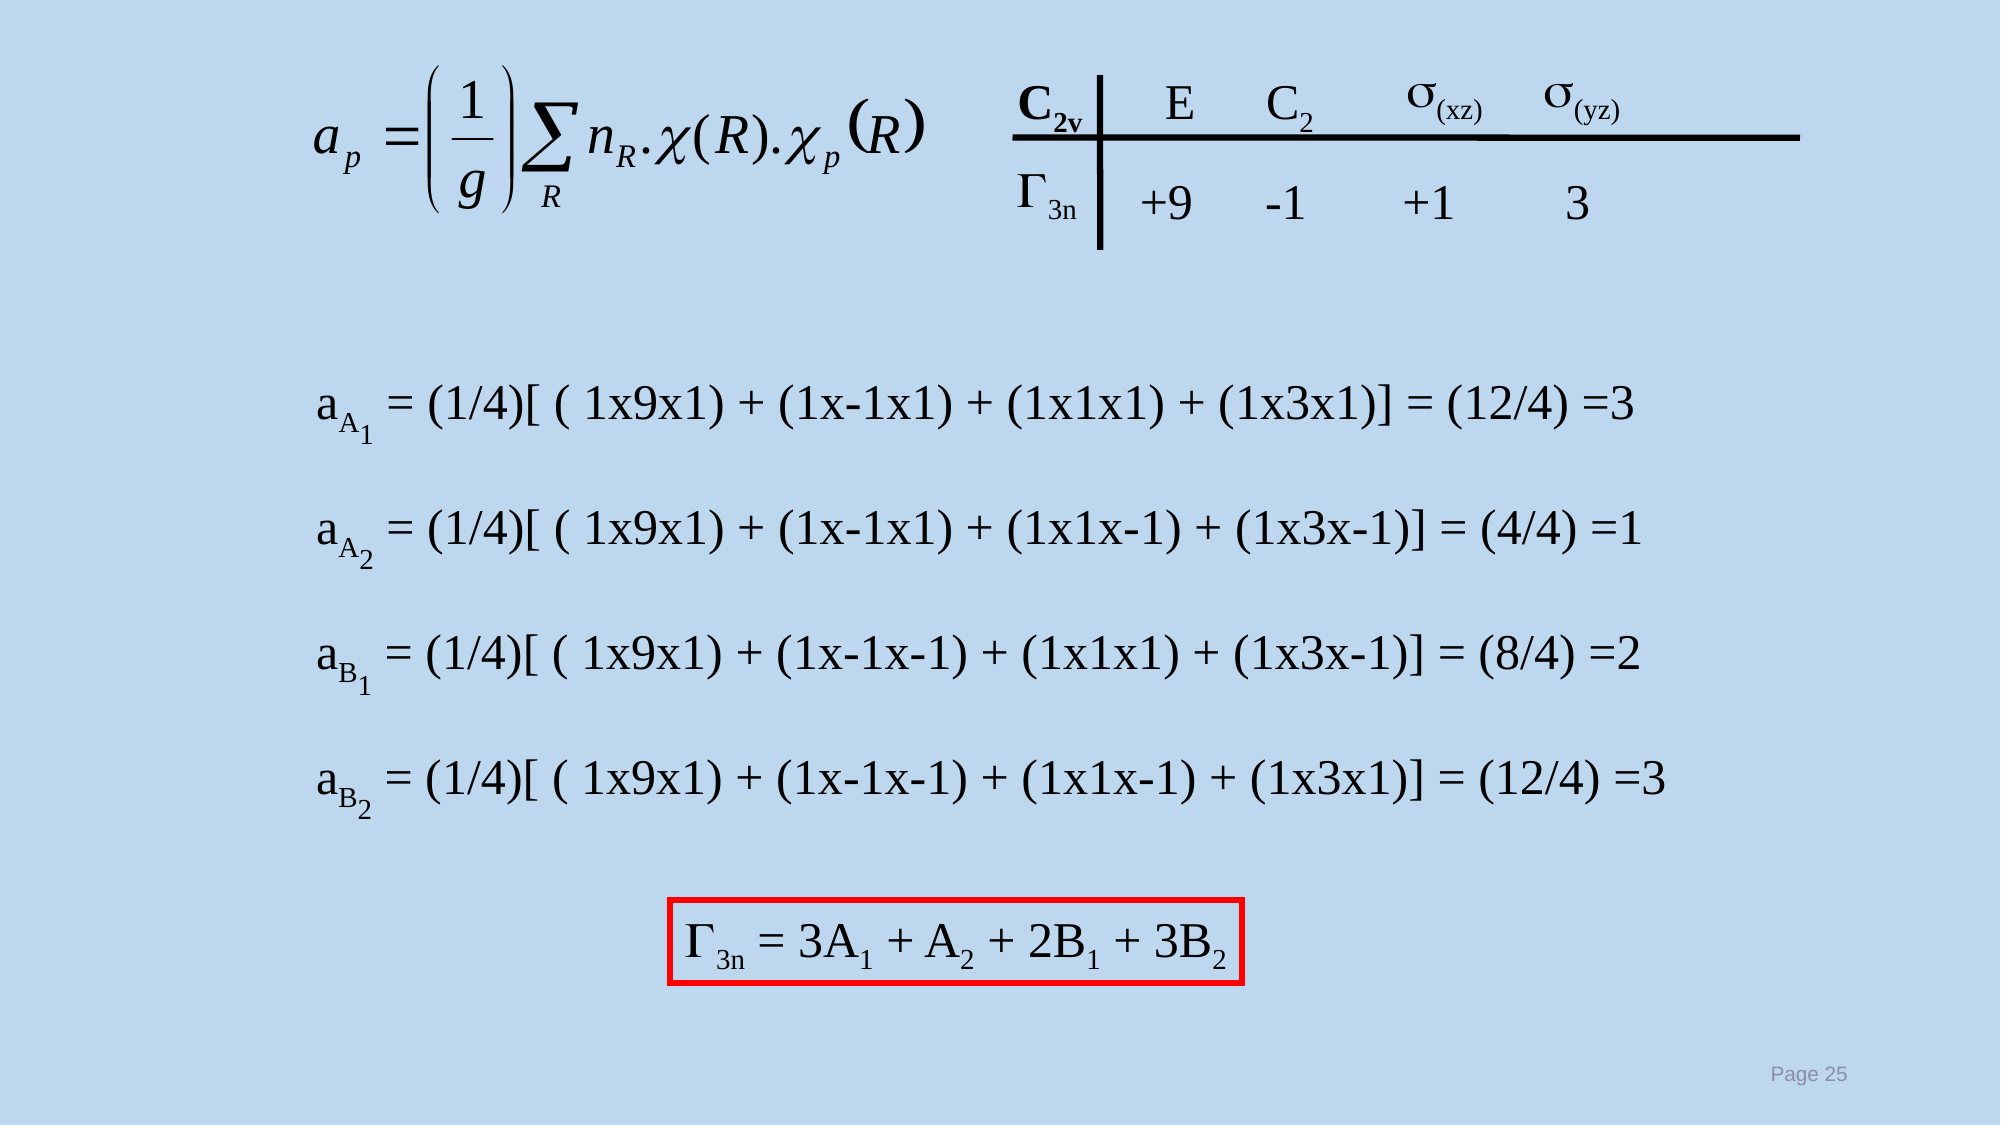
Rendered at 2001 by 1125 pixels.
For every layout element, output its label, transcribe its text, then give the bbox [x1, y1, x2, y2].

text_box aA2 = (1/4)[ ( 1x9x1) + (1x-1x1) + (1x1x-1) + (1x3x-1)] = (4/4) =1 [301, 487, 1659, 583]
text_box E [1150, 62, 1211, 138]
slide_number Page 25 [1412, 1042, 1863, 1103]
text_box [304, 54, 929, 224]
text_box s(yz) [1528, 49, 1636, 133]
text_box +1 [1387, 162, 1471, 238]
text_box C2 [1251, 62, 1329, 146]
text_box C2v [1002, 62, 1098, 146]
text_box s(xz) [1391, 49, 1498, 133]
text_box +9 [1125, 162, 1209, 238]
text_box aB2 = (1/4)[ ( 1x9x1) + (1x-1x-1) + (1x1x-1) + (1x3x1)] = (12/4) =3 [301, 737, 1682, 833]
text_box aA1 = (1/4)[ ( 1x9x1) + (1x-1x1) + (1x1x1) + (1x3x1)] = (12/4) =3 [301, 362, 1651, 458]
text_box -1 [1250, 162, 1322, 238]
text_box 3 [1550, 162, 1605, 238]
text_box aB1 = (1/4)[ ( 1x9x1) + (1x-1x-1) + (1x1x1) + (1x3x-1)] = (8/4) =2 [301, 612, 1657, 708]
text_box G3n [1001, 149, 1092, 233]
text_box G3n = 3A1 + A2 + 2B1 + 3B2 [669, 899, 1242, 983]
